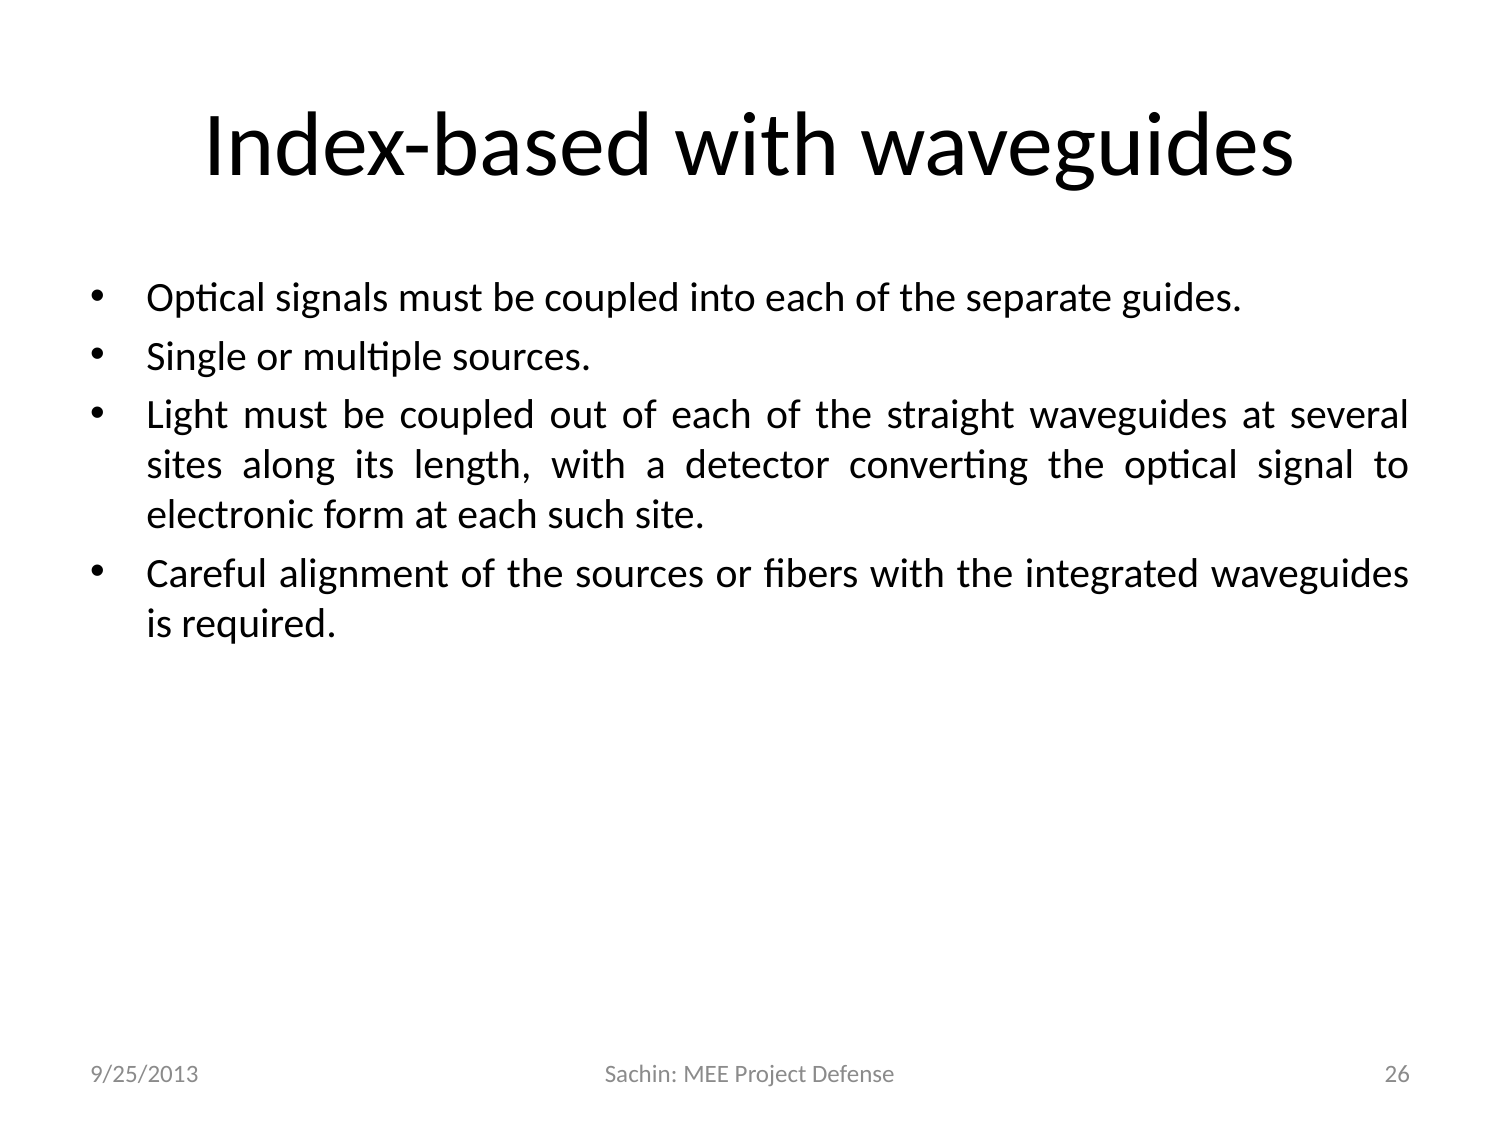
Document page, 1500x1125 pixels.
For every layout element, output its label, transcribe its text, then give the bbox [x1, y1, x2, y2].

list Optical signals must be coupled into each of the separate guides. Single or multiple sources. Light must be coupled out of each of the straight waveguides at several sites along its length, with a detector converting the optical signal to electronic form at each such site. Careful alignment of the sources or fibers with the integrated waveguides is required. [75, 262, 1425, 1005]
footer Sachin: MEE Project Defense [512, 1042, 988, 1103]
title Index-based with waveguides [75, 45, 1425, 233]
slide_number 26 [1074, 1042, 1425, 1103]
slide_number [75, 1042, 425, 1103]
